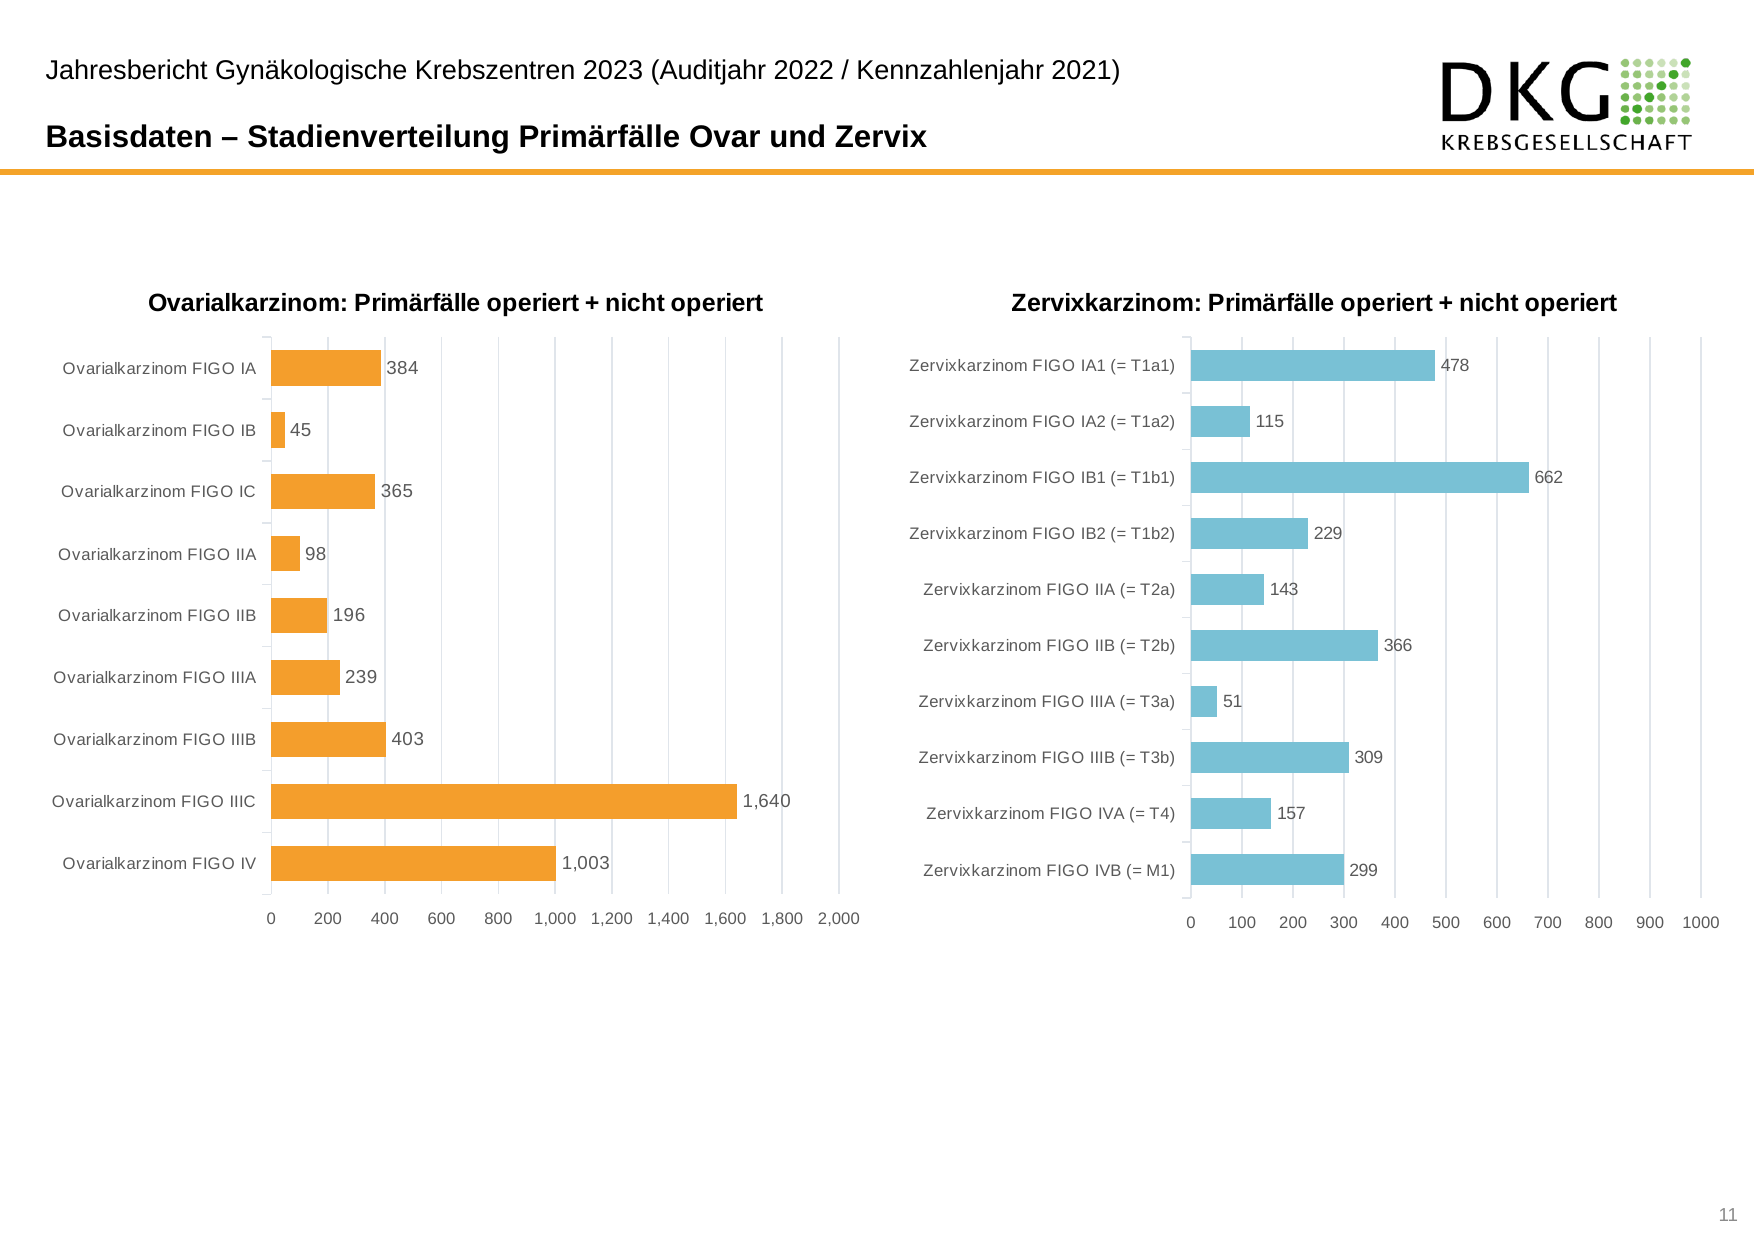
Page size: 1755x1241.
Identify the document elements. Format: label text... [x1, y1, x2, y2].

text_box Basisdaten – Stadienverteilung Primärfälle Ovar und Zervix [29, 100, 1315, 170]
slide_number 11 [1345, 1191, 1755, 1238]
picture [1427, 52, 1704, 162]
chart [34, 259, 878, 942]
chart [891, 259, 1737, 946]
text_box Jahresbericht Gynäkologische Krebszentren 2023 (Auditjahr 2022 / Kennzahlenjahr 2021) [29, 41, 1352, 97]
